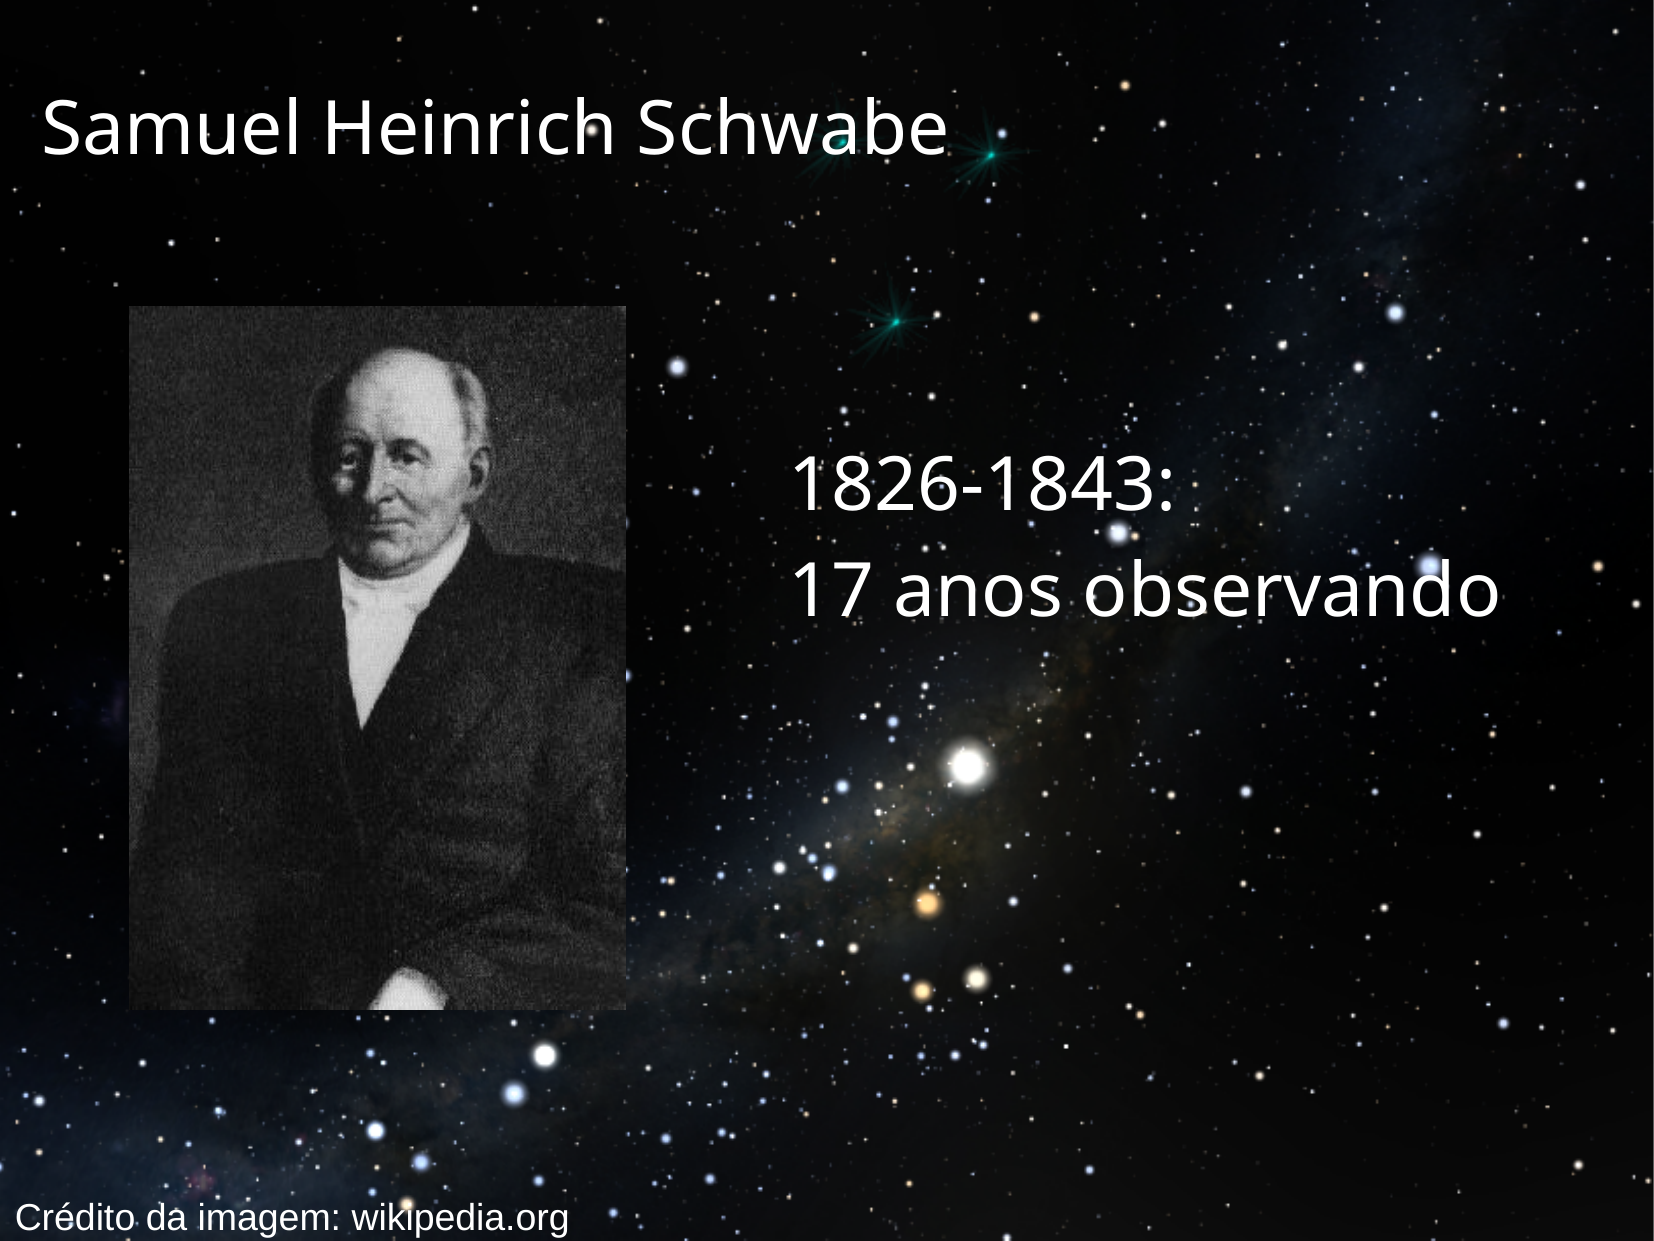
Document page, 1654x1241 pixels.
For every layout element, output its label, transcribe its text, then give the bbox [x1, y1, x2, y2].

text_box Crédito da imagem: wikipedia.org [0, 1187, 1512, 1241]
text_box 1826-1843: 17 anos observando [773, 413, 1542, 662]
list Samuel Heinrich Schwabe [23, 59, 1512, 184]
picture [0, 0, 1654, 1241]
